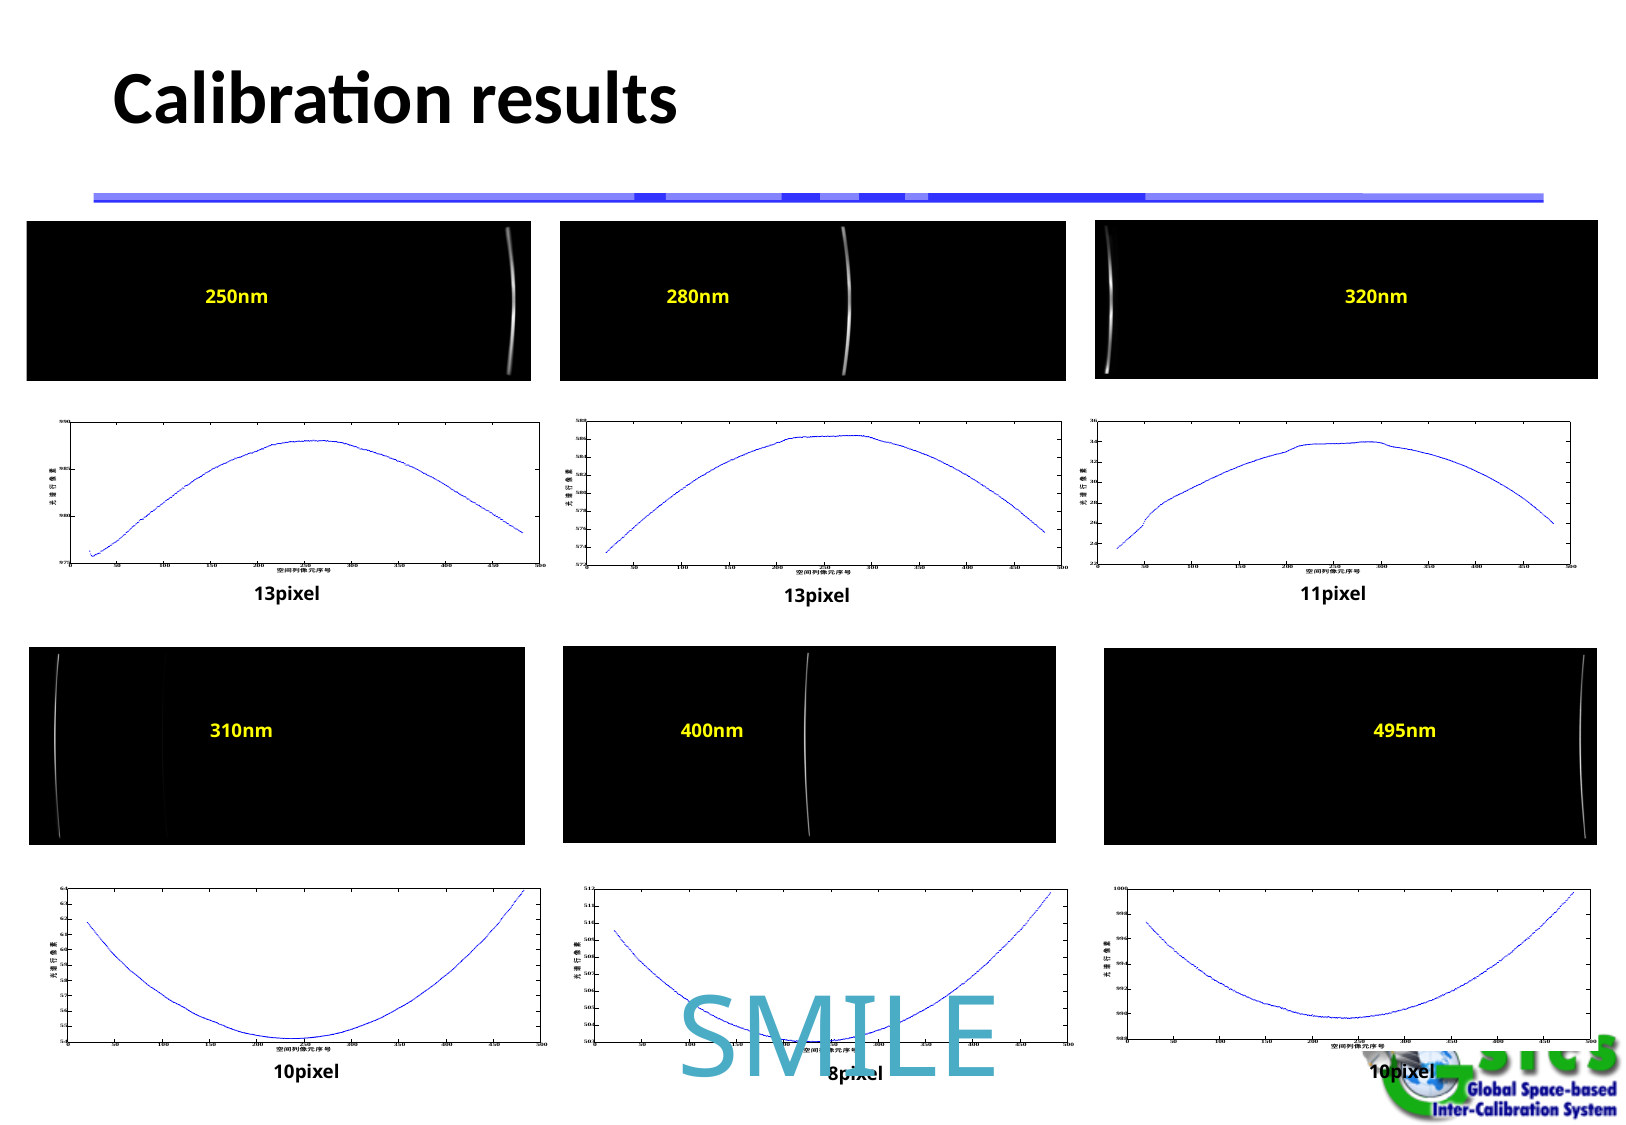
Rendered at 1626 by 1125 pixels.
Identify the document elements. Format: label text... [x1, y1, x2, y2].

title Calibration results [98, 56, 1274, 130]
picture [1343, 1010, 1625, 1125]
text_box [26, 645, 1599, 848]
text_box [26, 220, 1599, 381]
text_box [46, 885, 1599, 1114]
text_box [46, 417, 1579, 596]
